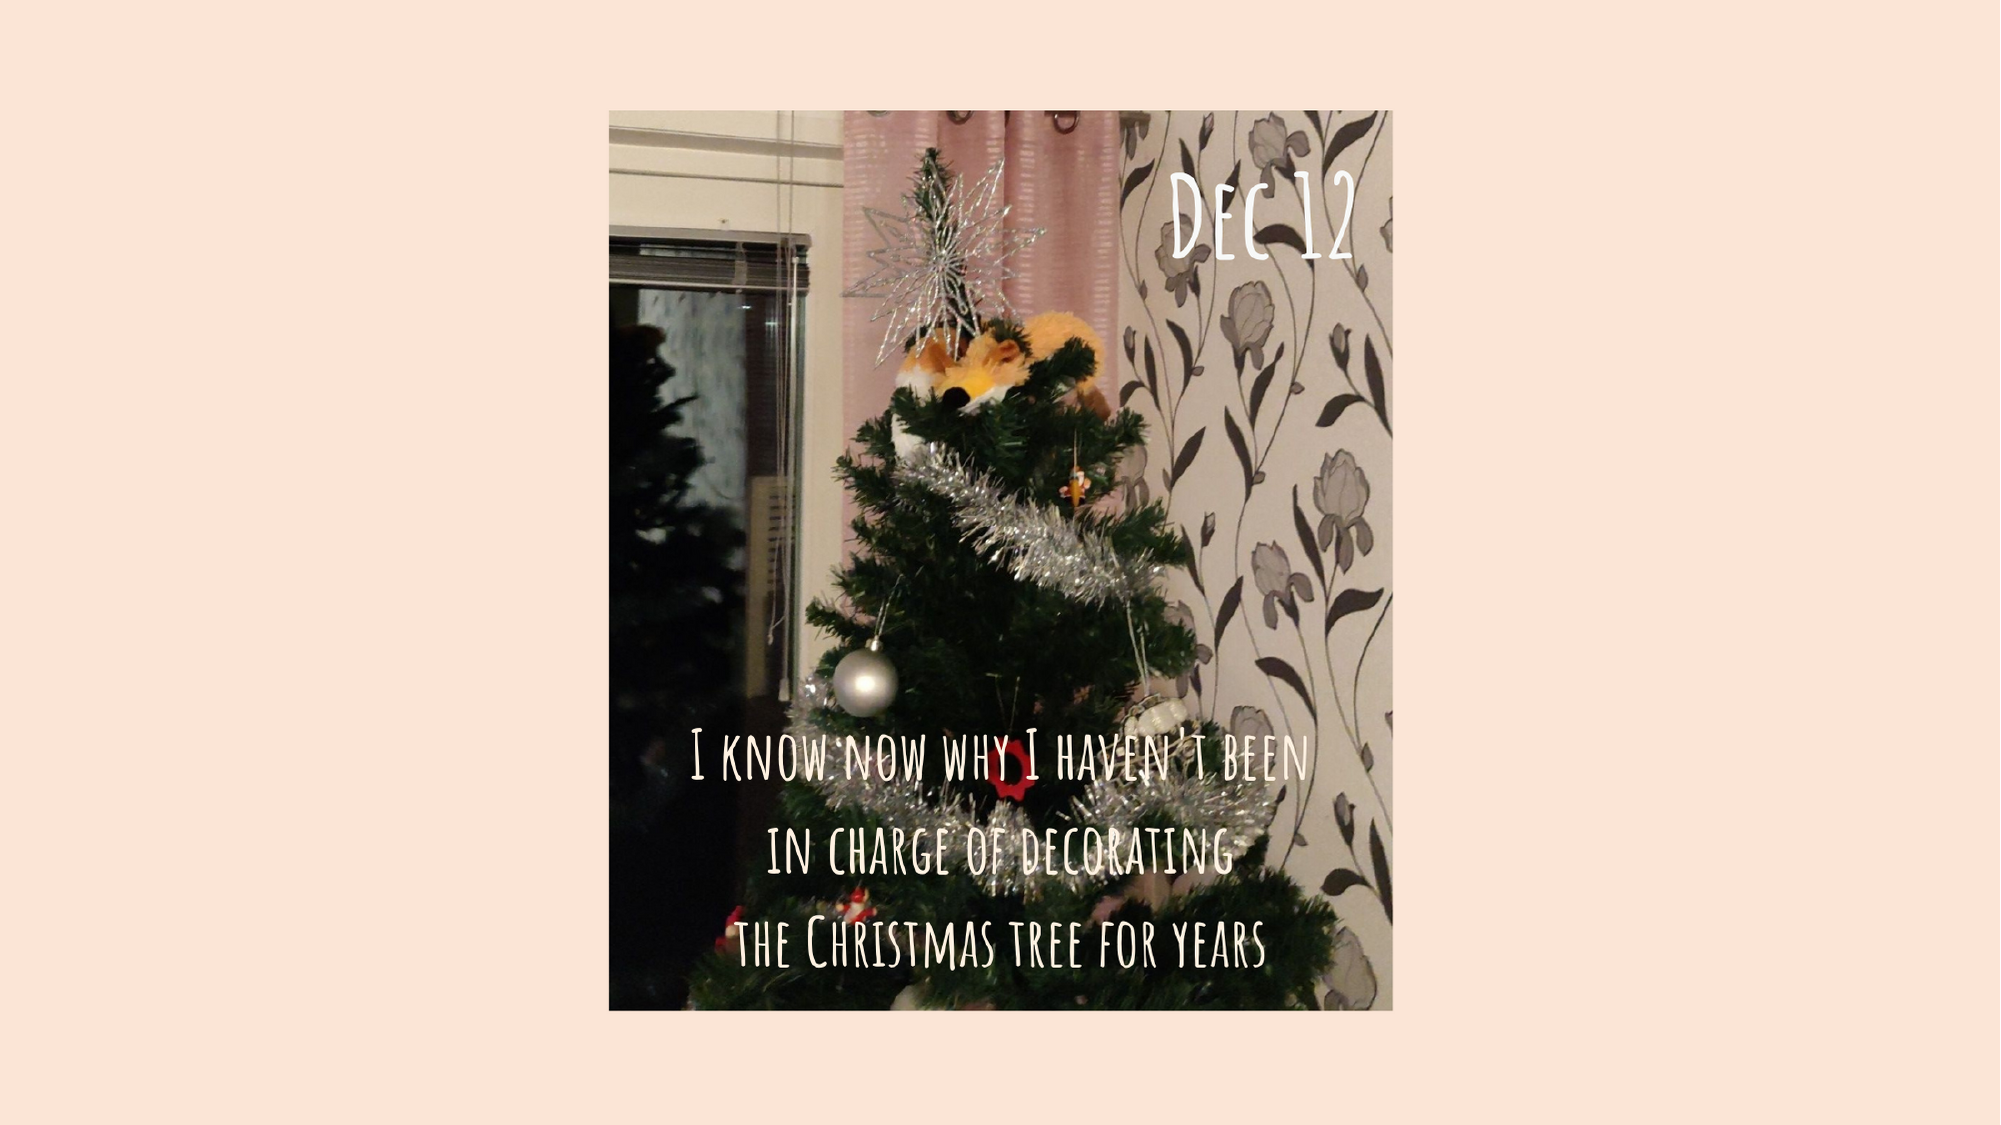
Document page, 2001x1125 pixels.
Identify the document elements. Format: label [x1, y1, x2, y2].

list [206, 0, 1794, 1125]
